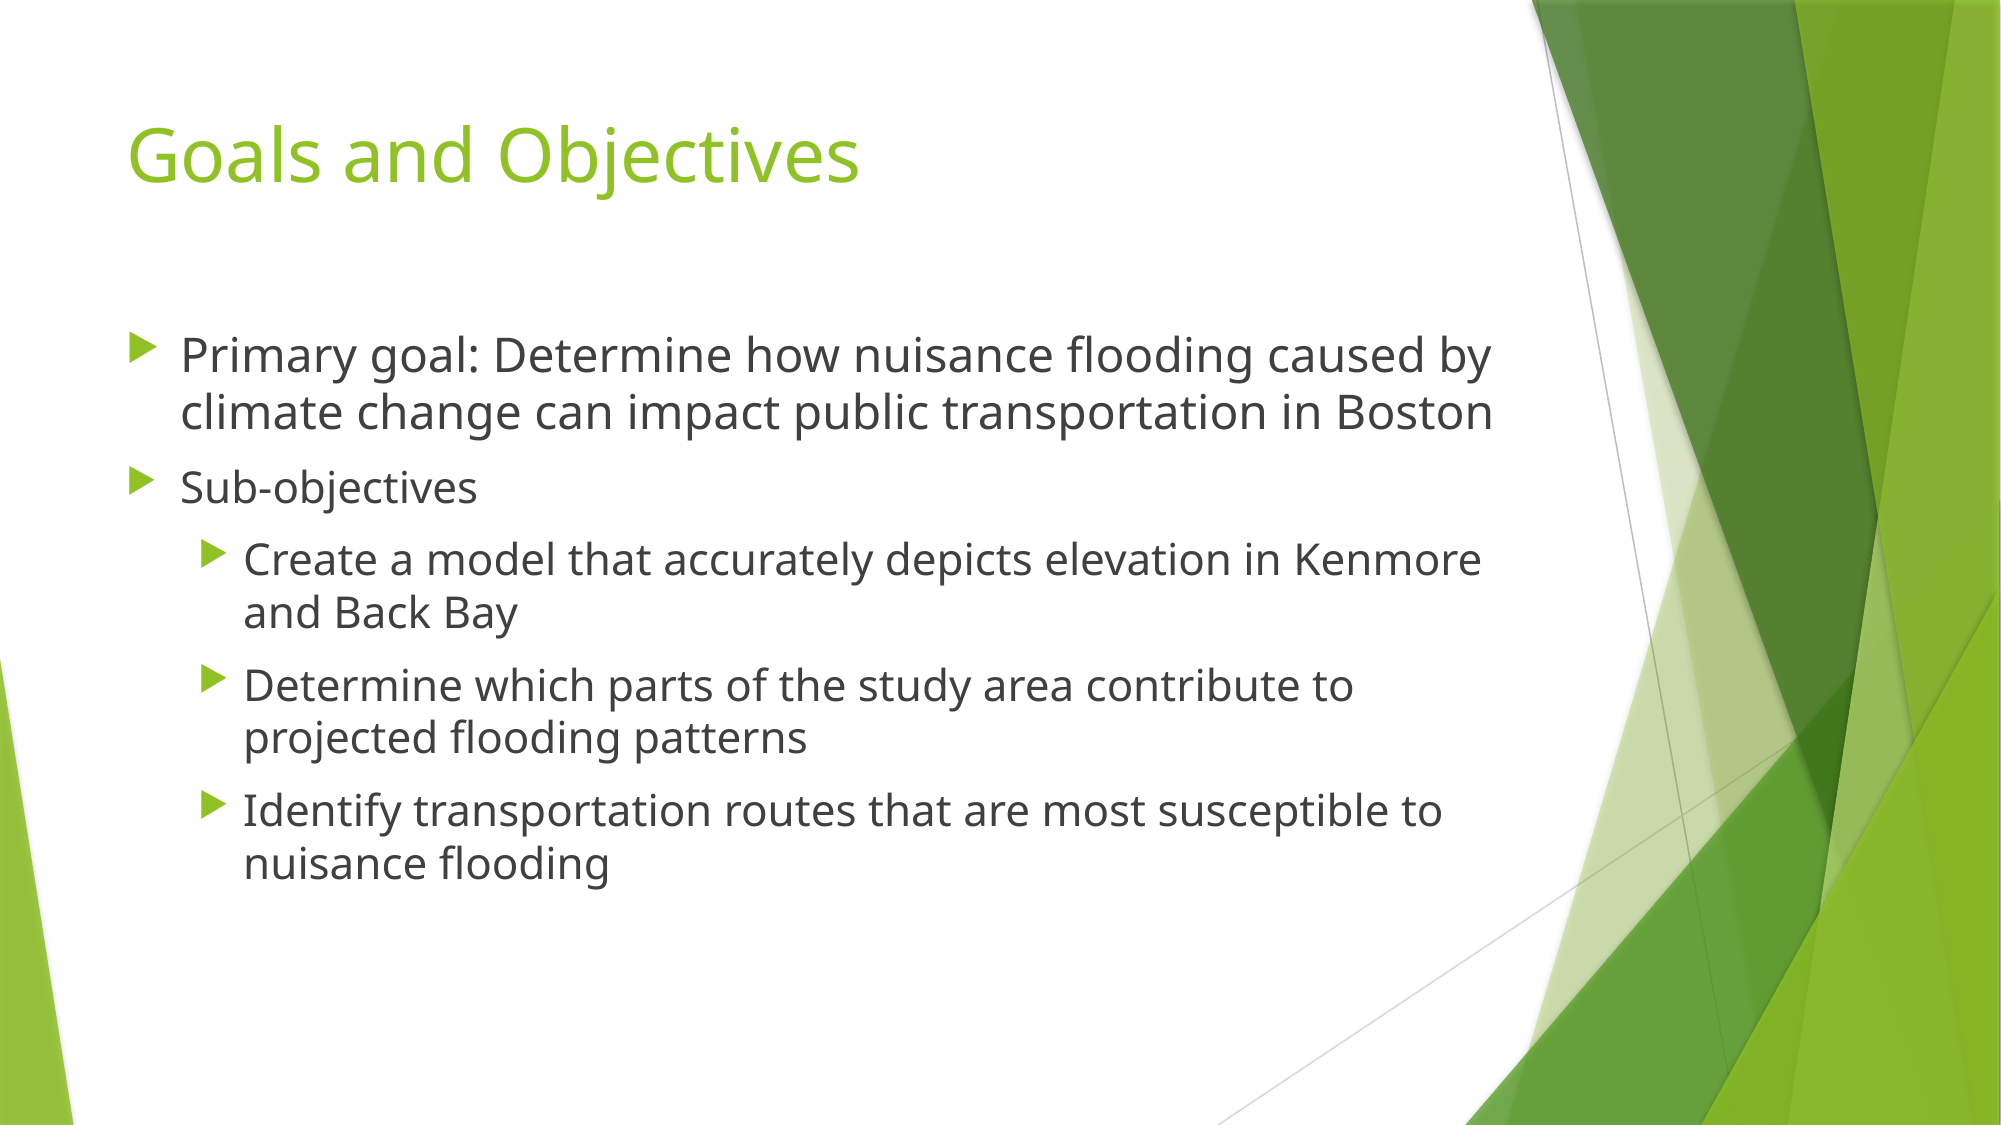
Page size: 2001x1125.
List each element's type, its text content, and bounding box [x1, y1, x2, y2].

list Primary goal: Determine how nuisance flooding caused by climate change can impact public transportation in Boston Sub-objectives Create a model that accurately depicts elevation in Kenmore and Back Bay Determine which parts of the study area contribute to projected flooding patterns Identify transportation routes that are most susceptible to nuisance flooding [111, 316, 1522, 954]
title Goals and Objectives [111, 99, 1522, 316]
